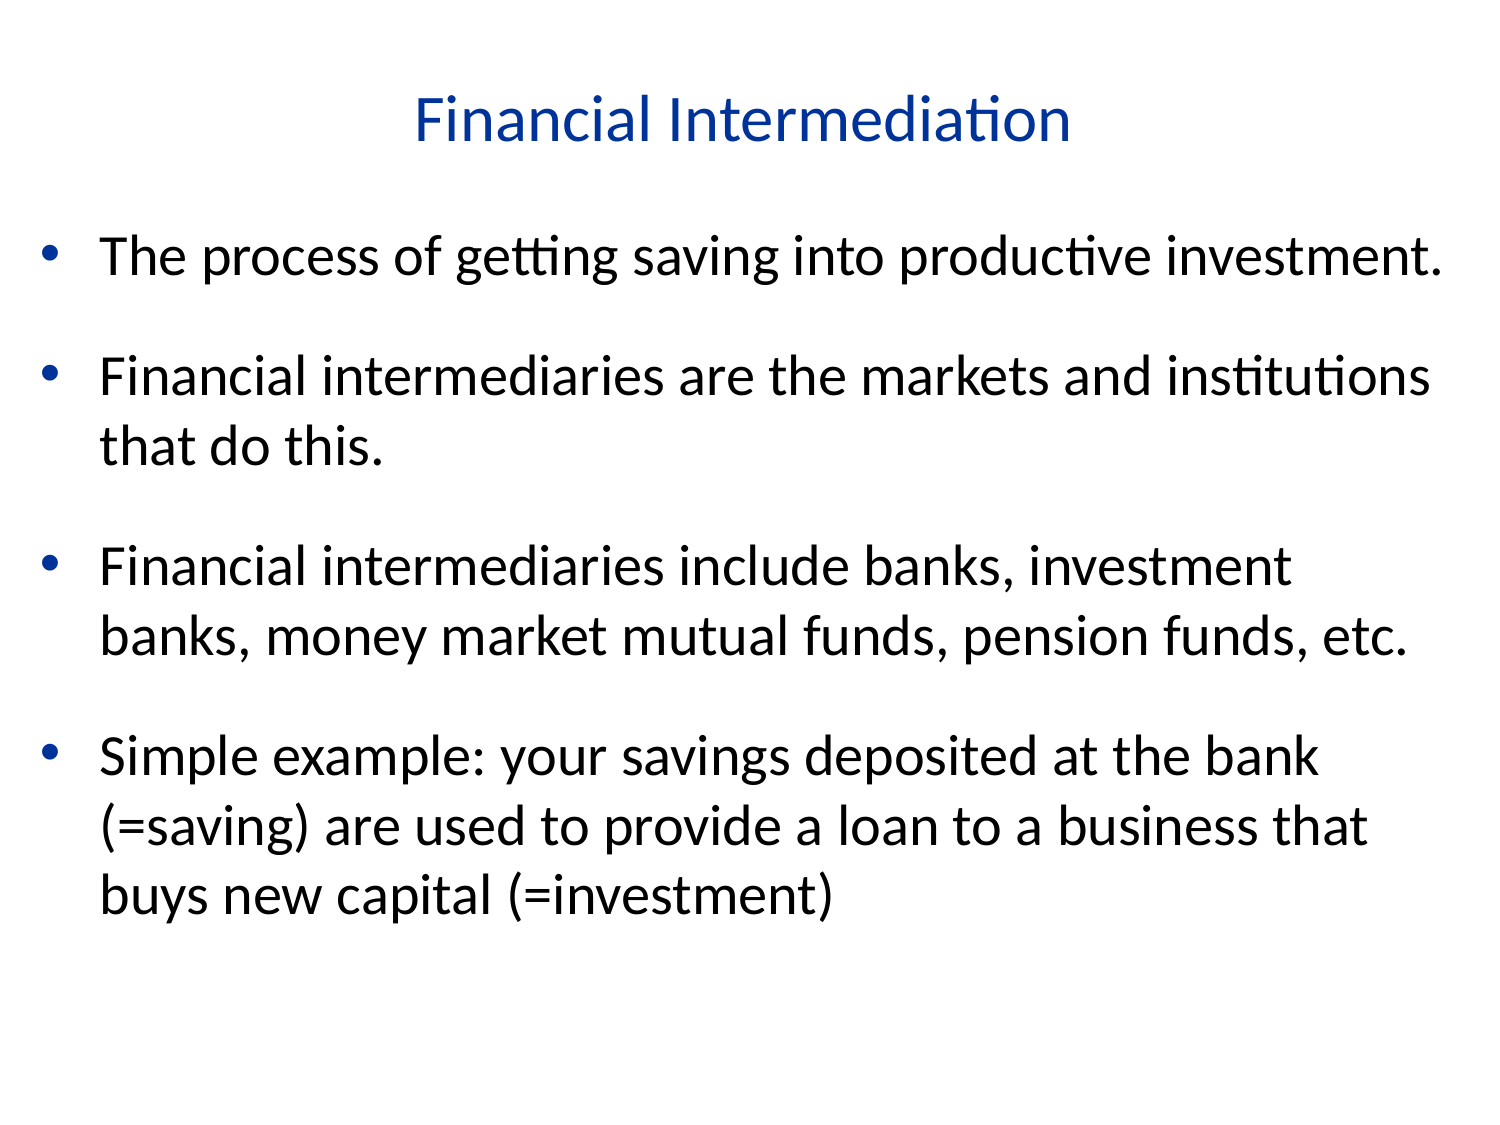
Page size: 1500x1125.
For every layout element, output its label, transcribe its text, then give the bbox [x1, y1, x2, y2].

list Financial Intermediation The process of getting saving into productive investment. Financial intermediaries are the markets and institutions that do this. Financial intermediaries include banks, investment banks, money market mutual funds, pension funds, etc. Simple example: your savings deposited at the bank (=saving) are used to provide a loan to a business that buys new capital (=investment) [24, 67, 1463, 1075]
